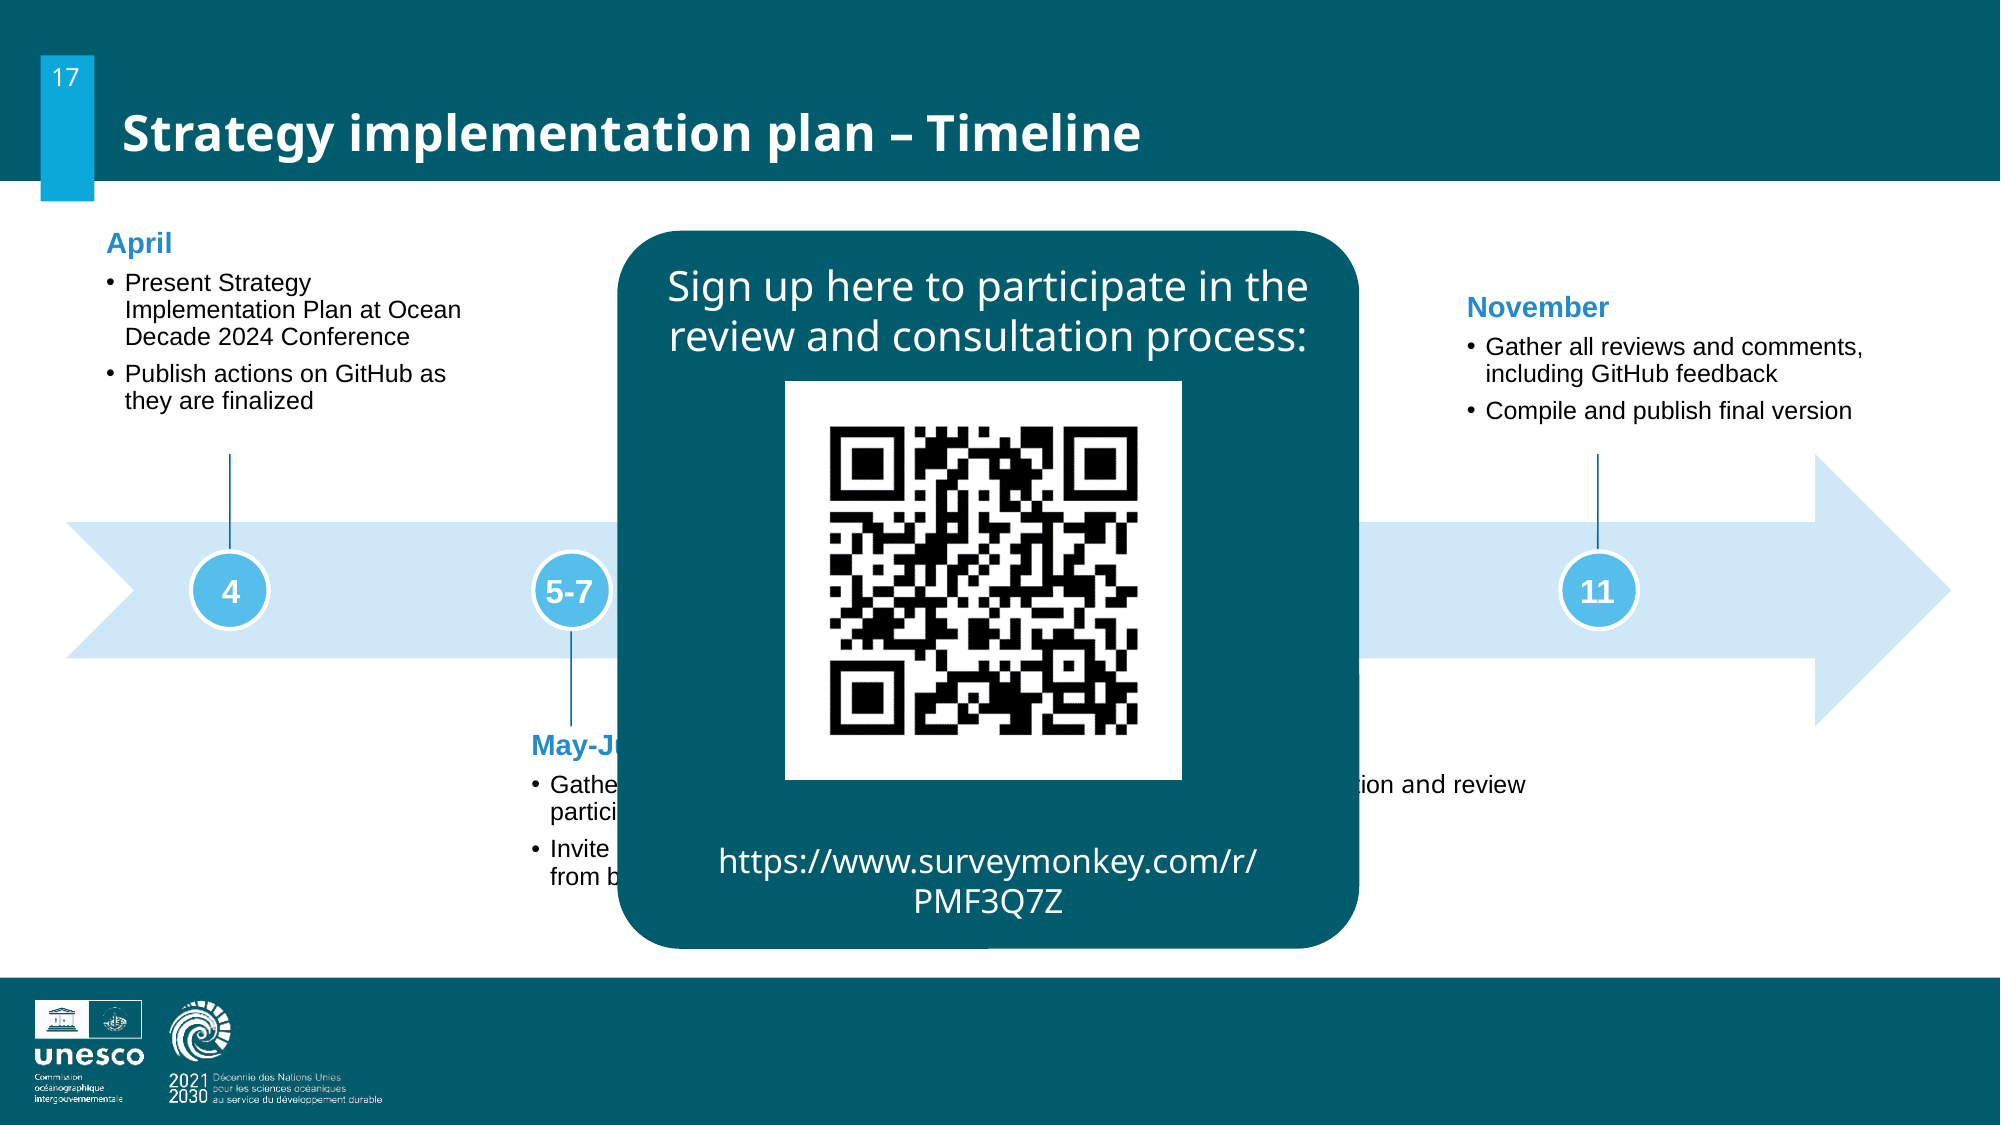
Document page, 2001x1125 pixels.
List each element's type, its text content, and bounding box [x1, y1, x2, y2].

text_box [38, 99, 97, 203]
picture [149, 984, 387, 1123]
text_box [617, 230, 1360, 910]
text_box [0, 0, 2000, 183]
picture [35, 1000, 144, 1112]
text_box [0, 976, 2000, 1125]
text_box 17 [28, 53, 103, 99]
text_box Strategy implementation plan – Timeline [108, 94, 1917, 169]
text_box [65, 195, 1952, 981]
